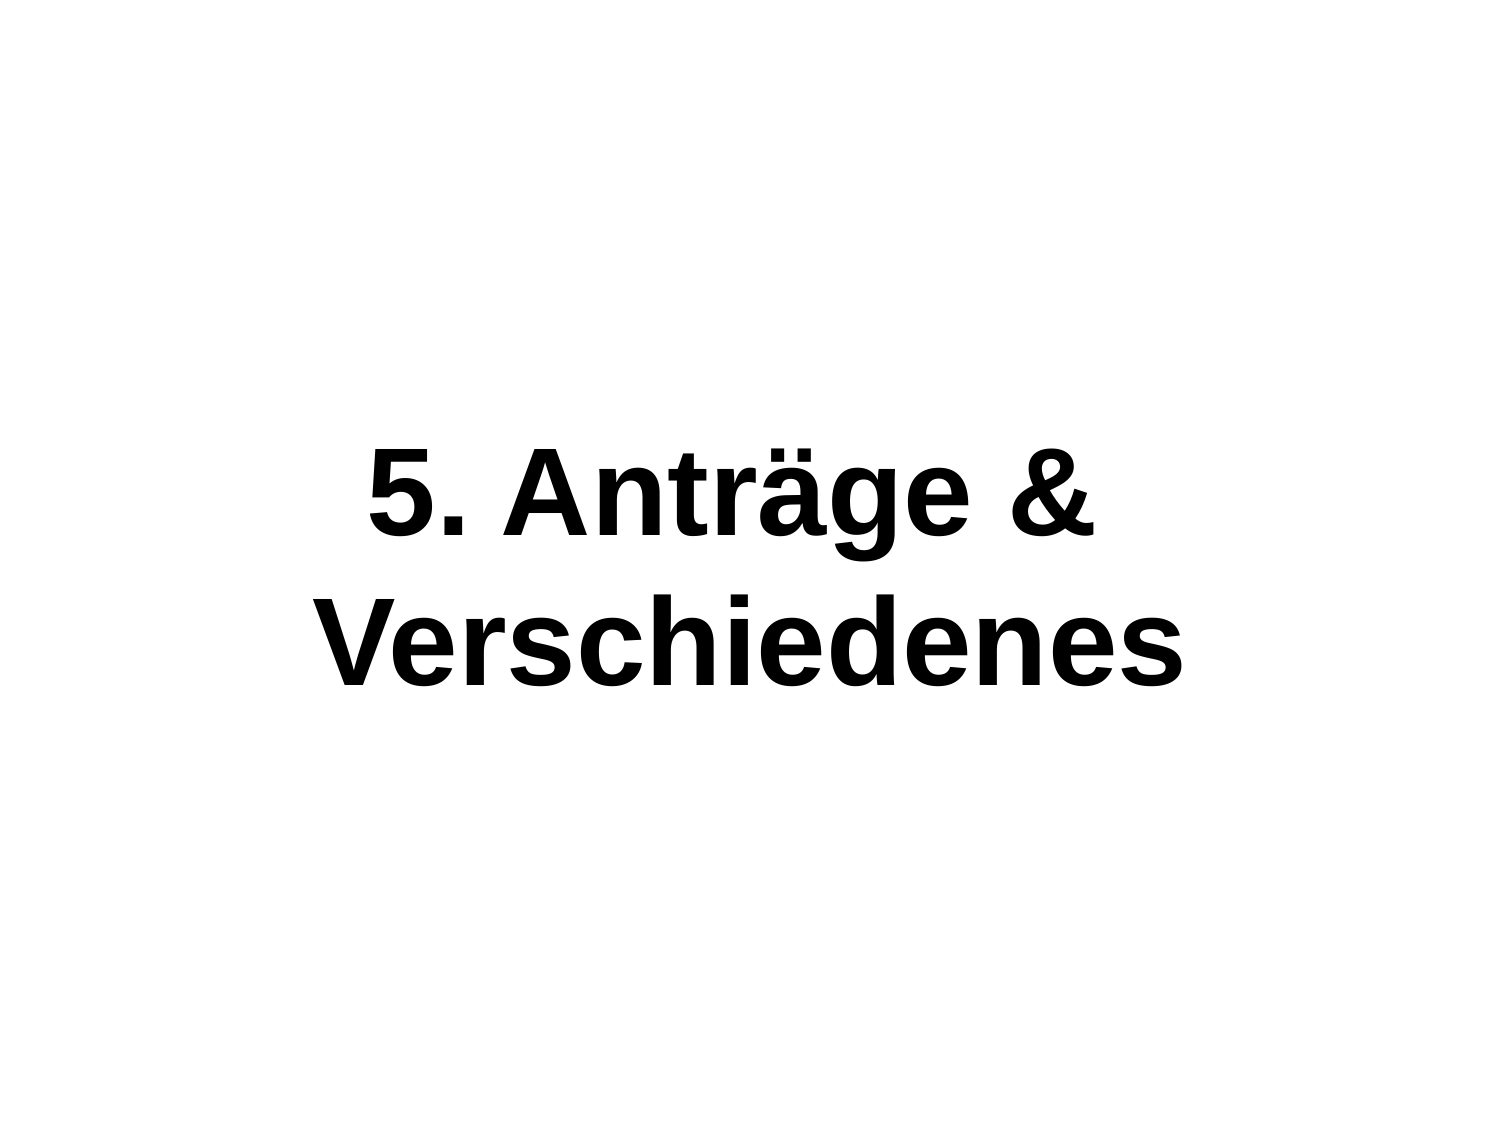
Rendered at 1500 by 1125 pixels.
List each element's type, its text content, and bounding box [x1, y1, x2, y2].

text_box 5. Anträge & Verschiedenes [20, 403, 1480, 719]
